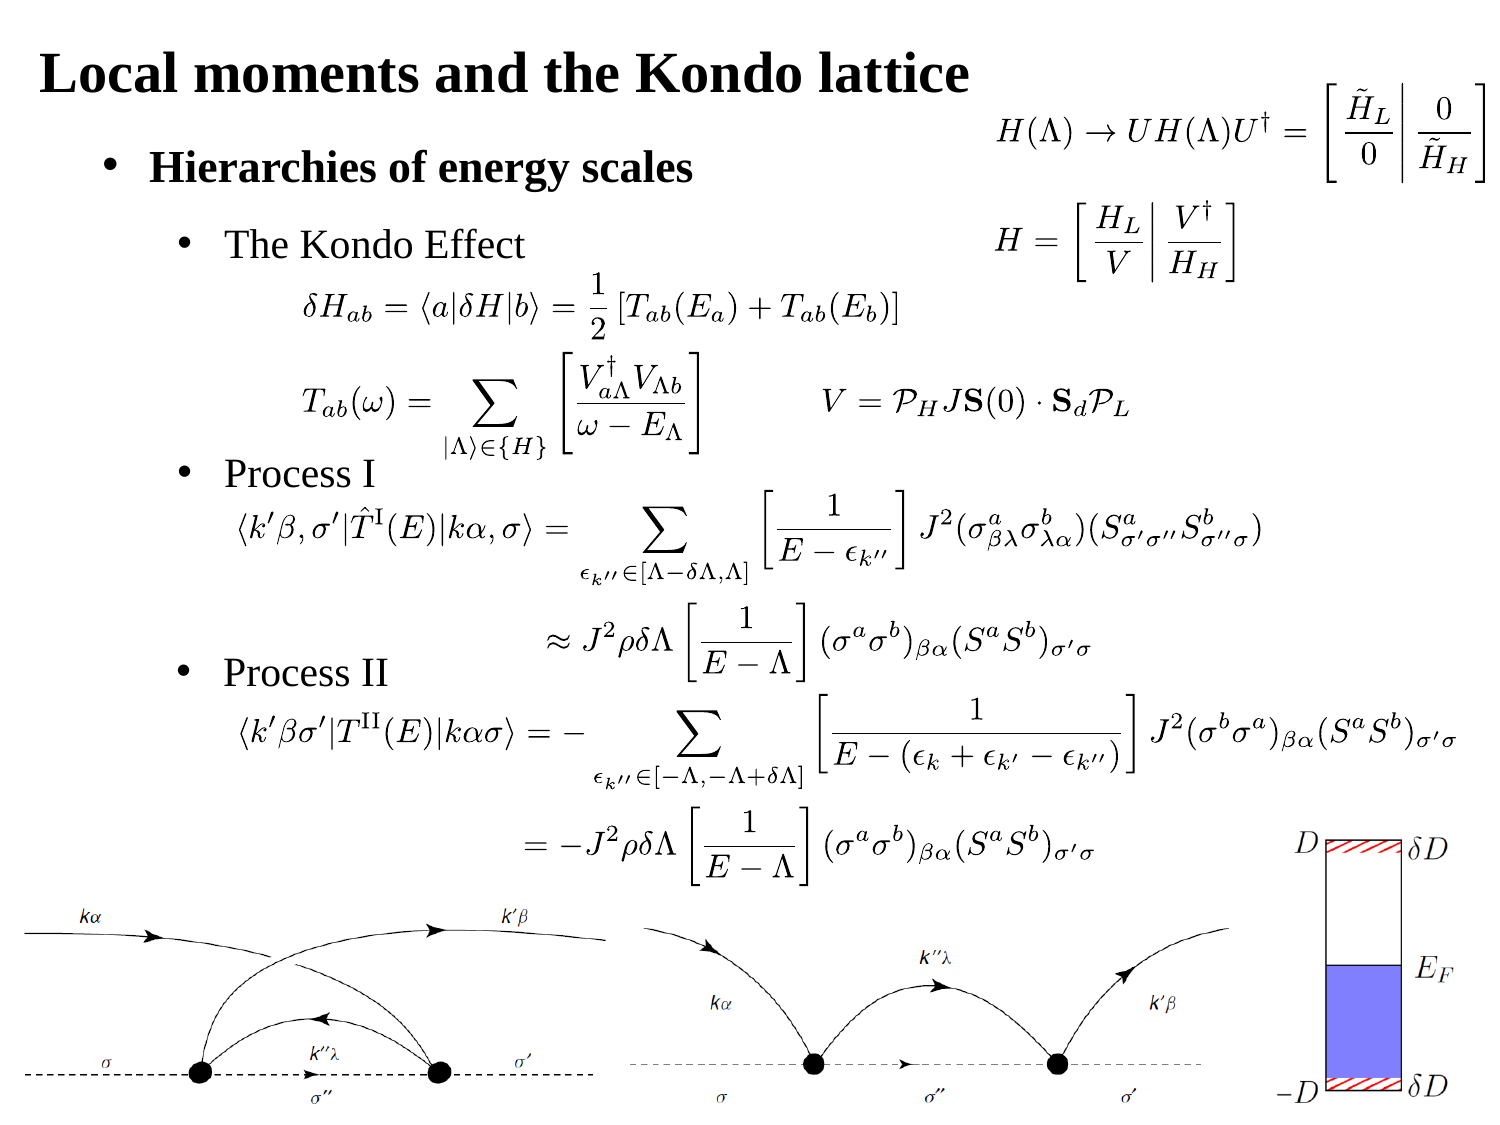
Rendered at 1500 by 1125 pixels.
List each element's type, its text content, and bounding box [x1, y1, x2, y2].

text_box Hierarchies of energy scales The Kondo Effect [87, 129, 864, 275]
picture [301, 348, 702, 463]
picture [616, 912, 1238, 1113]
picture [301, 270, 899, 344]
picture [819, 385, 1130, 426]
text_box Process I [87, 438, 425, 504]
picture [1267, 816, 1463, 1113]
picture [236, 487, 1263, 591]
picture [994, 197, 1238, 288]
picture [12, 803, 1097, 1113]
picture [994, 80, 1488, 188]
text_box Local moments and the Kondo lattice [24, 26, 1463, 112]
picture [237, 691, 1458, 795]
picture [545, 599, 1093, 687]
text_box Process II [86, 637, 425, 703]
